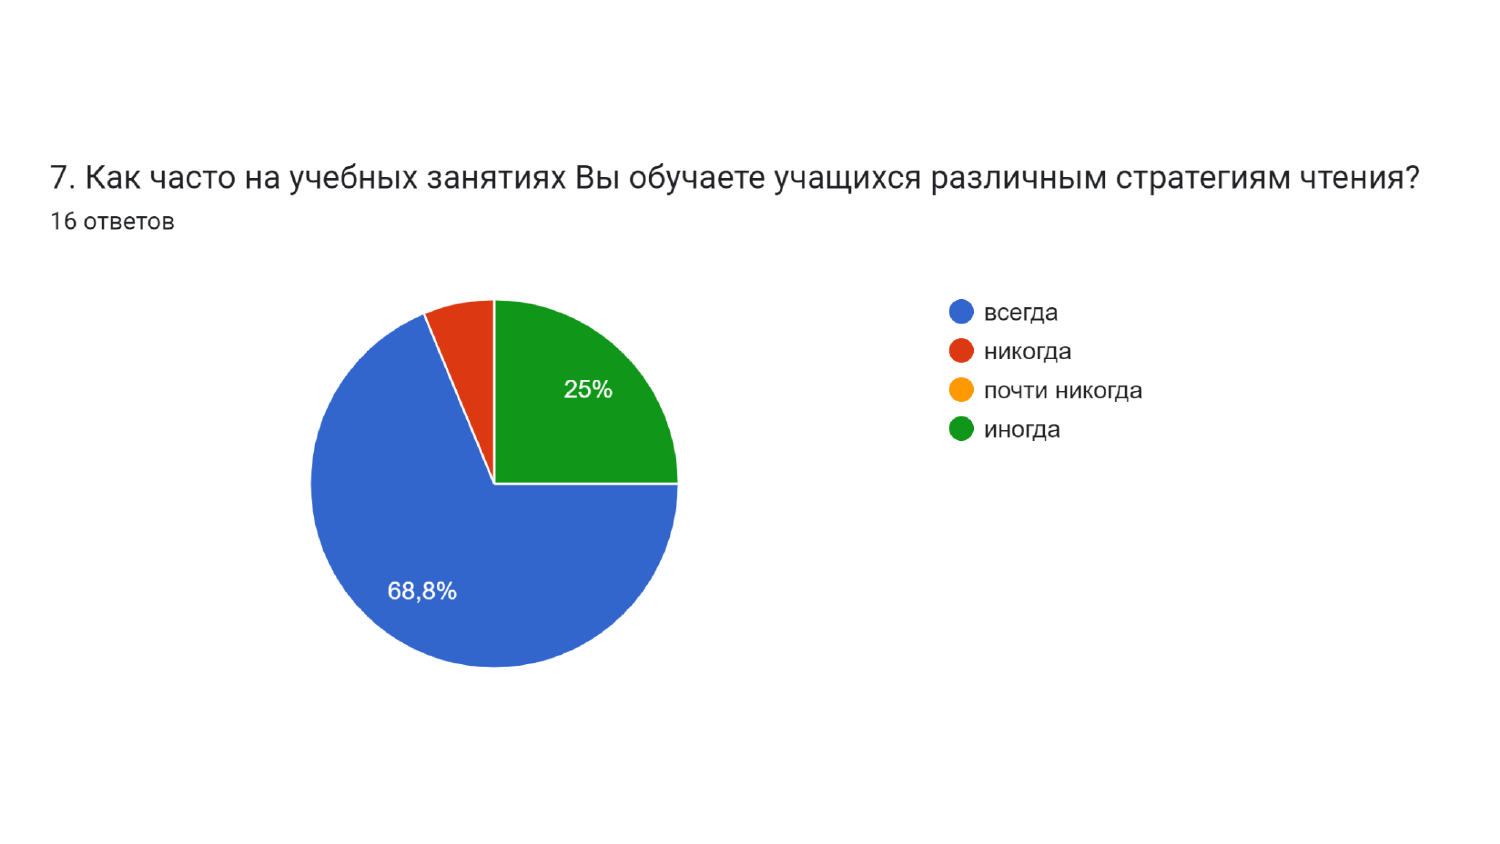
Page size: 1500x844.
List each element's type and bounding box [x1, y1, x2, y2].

picture [0, 105, 1500, 738]
